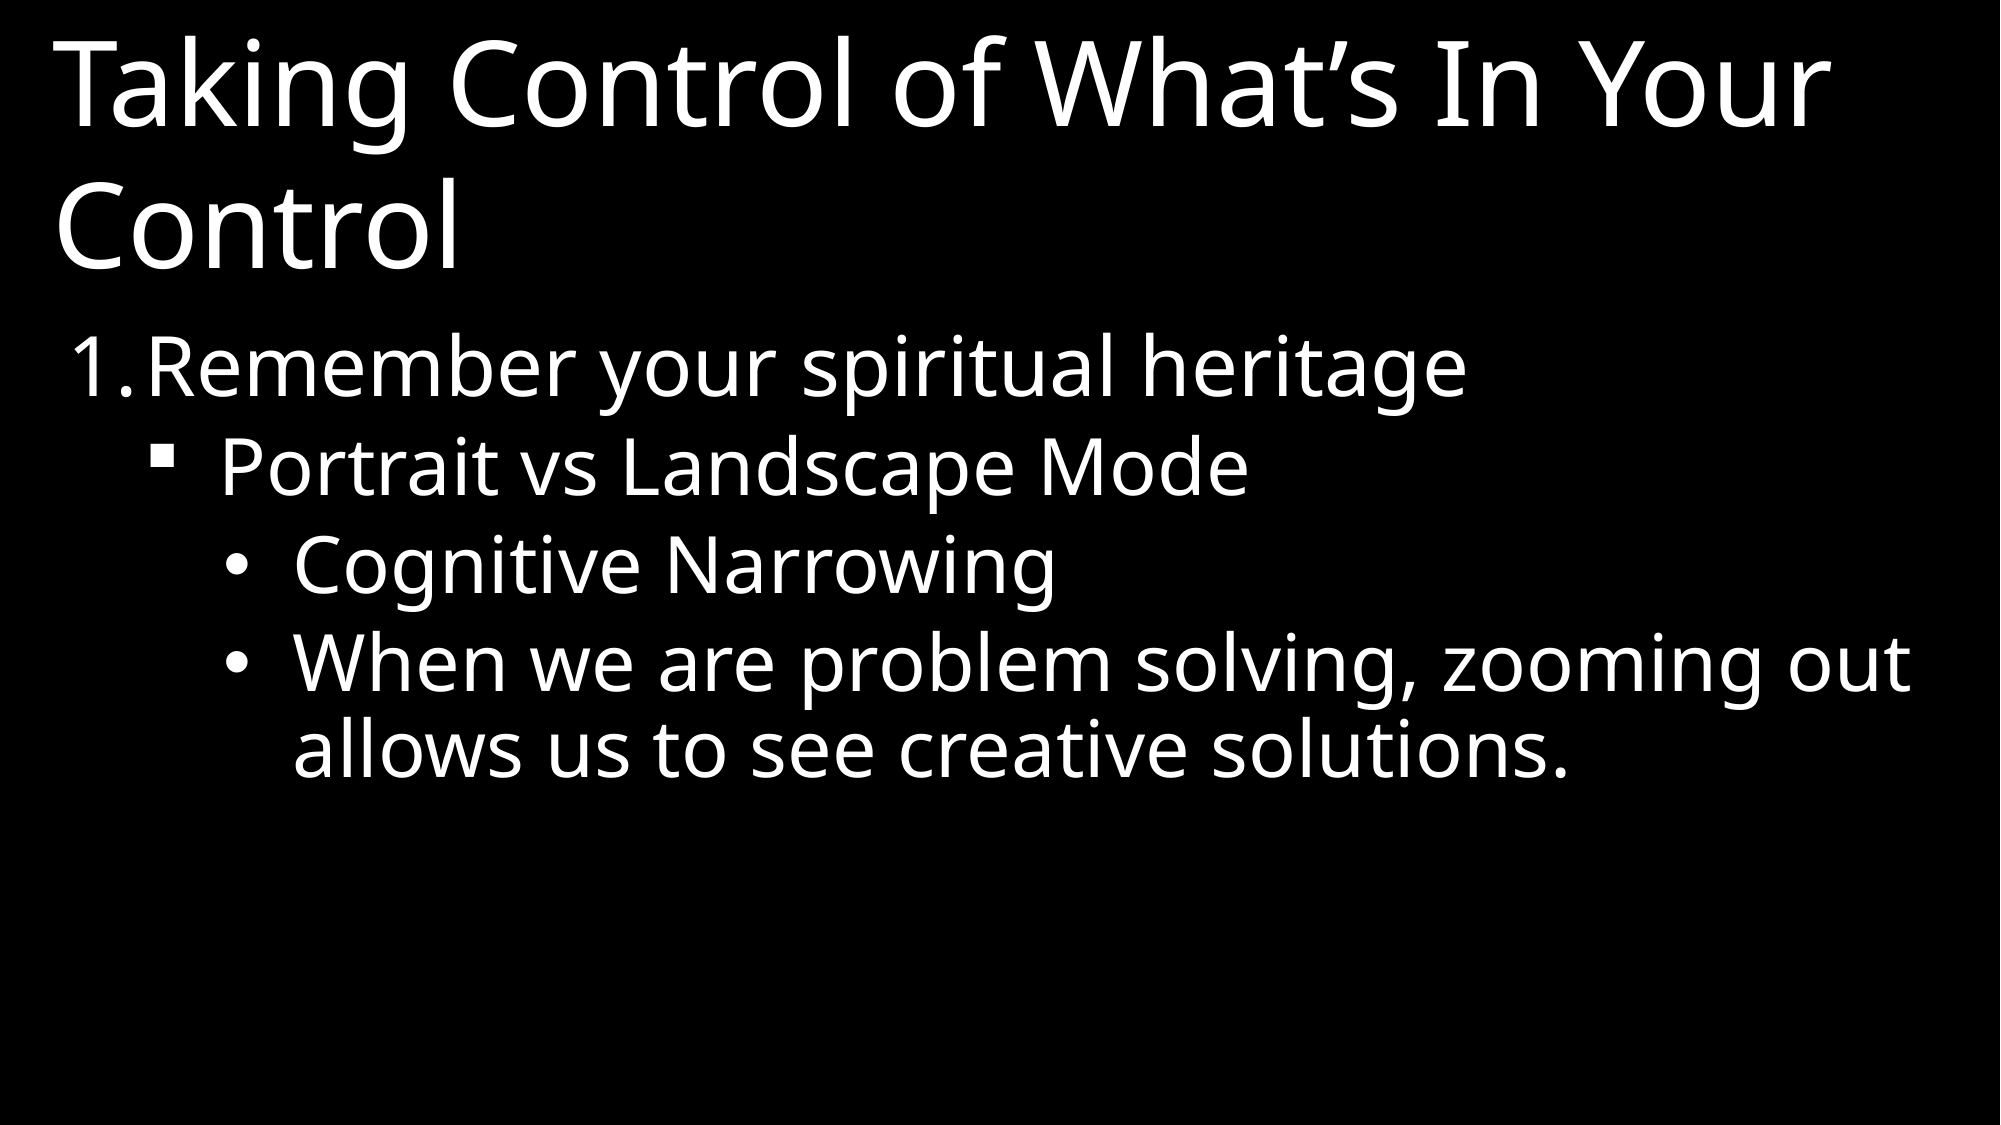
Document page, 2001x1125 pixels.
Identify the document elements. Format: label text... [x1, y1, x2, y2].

text_box Taking Control of What’s In Your Control [37, 0, 1975, 300]
text_box Remember your spiritual heritage Portrait vs Landscape Mode Cognitive Narrowing When we are problem solving, zooming out allows us to see creative solutions. [53, 317, 1947, 802]
